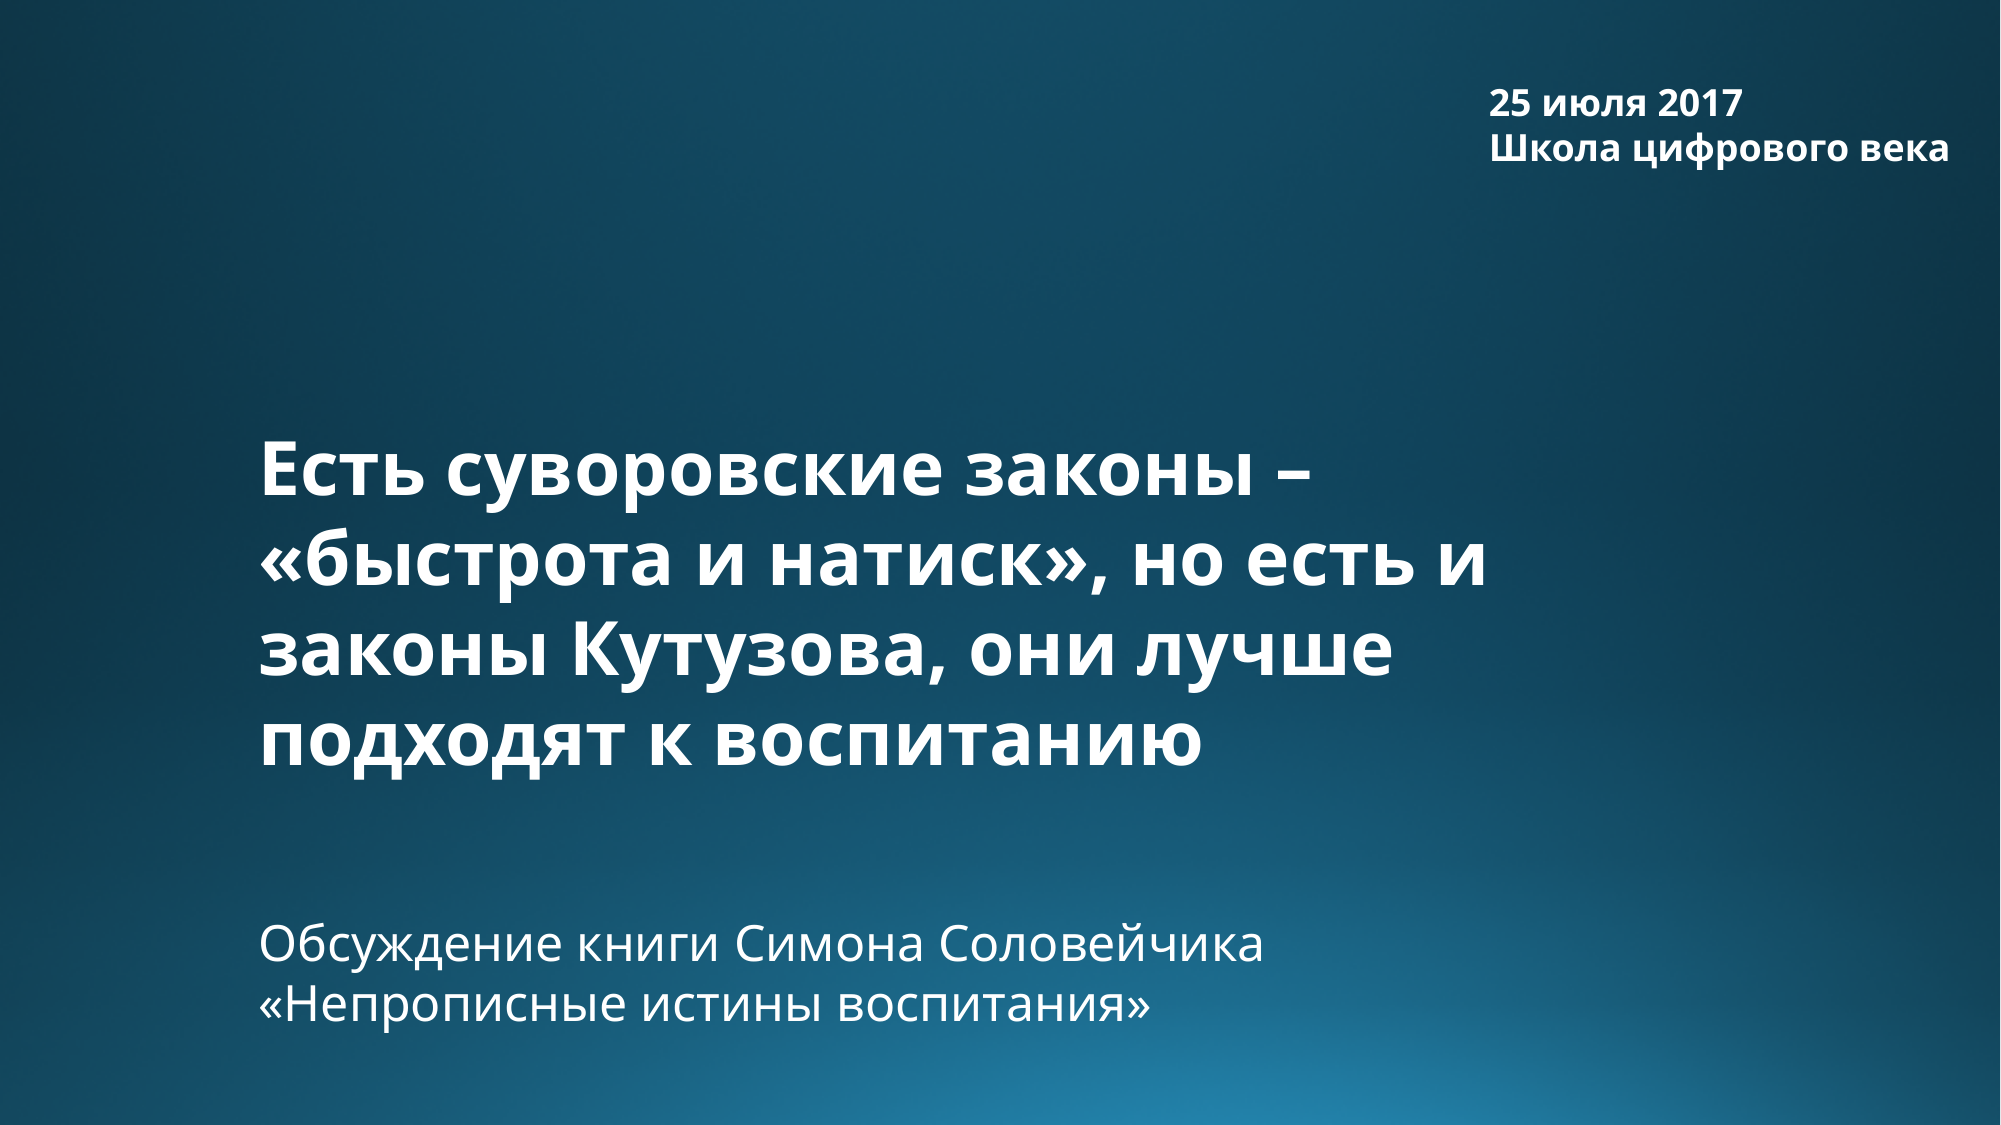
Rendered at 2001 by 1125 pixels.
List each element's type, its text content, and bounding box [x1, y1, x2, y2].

text_box Обсуждение книги Симона Соловейчика «Непрописные истины воспитания» [243, 903, 1487, 1039]
text_box Есть суворовские законы – «быстрота и натиск», но есть и законы Кутузова, они лучше подходят к воспитанию [243, 413, 1755, 788]
picture [0, 0, 2001, 1125]
text_box 25 июля 2017 Школа цифрового века [1473, 71, 1966, 177]
